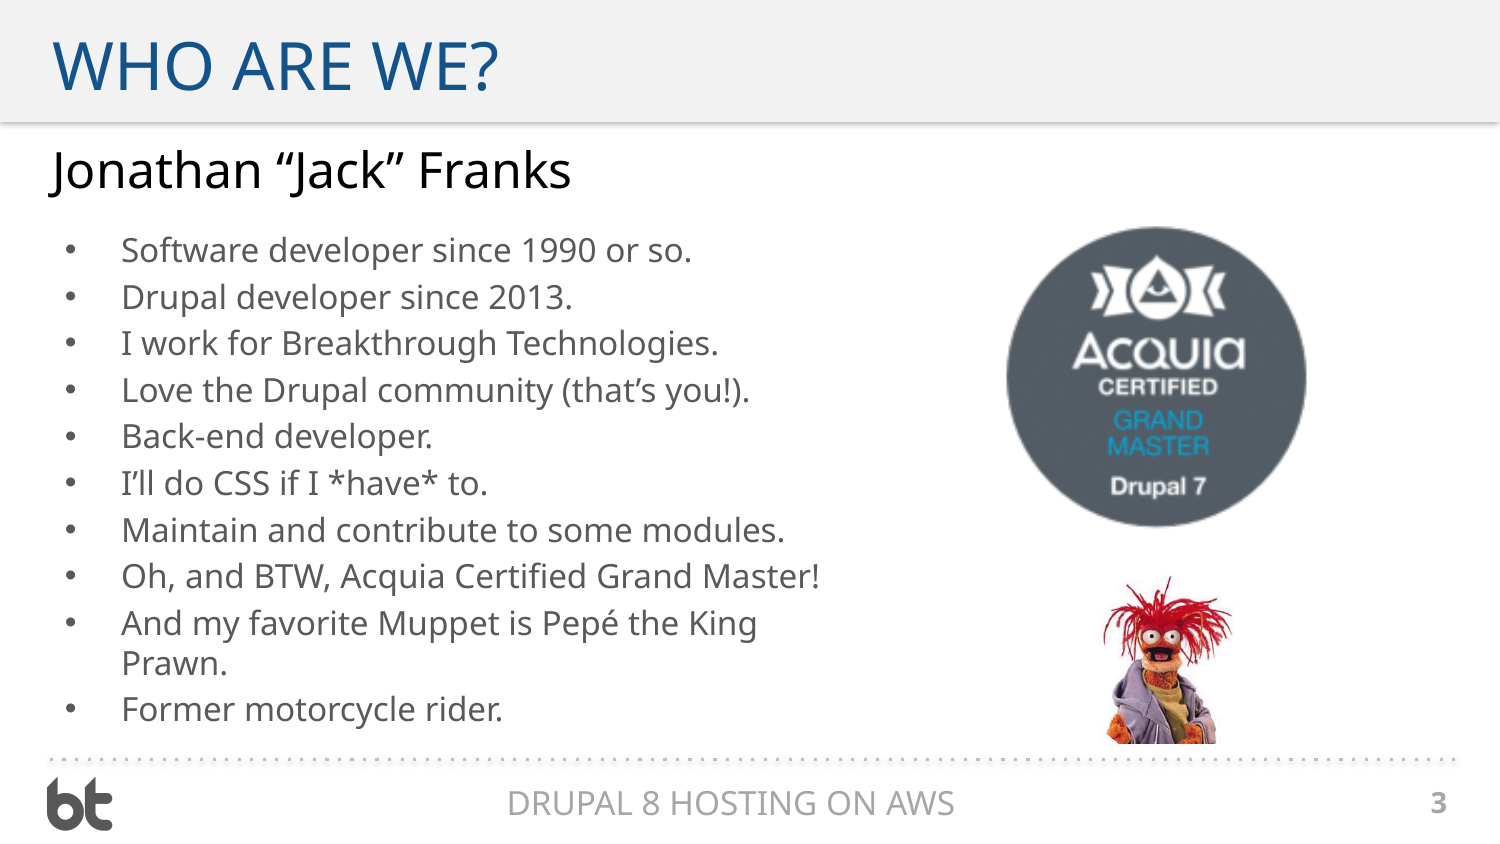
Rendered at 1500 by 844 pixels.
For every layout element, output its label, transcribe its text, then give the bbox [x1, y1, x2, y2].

picture [1099, 571, 1234, 744]
text_box Jonathan “Jack” Franks [37, 131, 900, 207]
title Who are we? [37, 0, 1388, 132]
slide_number 3 [1350, 782, 1463, 828]
picture [999, 221, 1313, 535]
picture [37, 771, 122, 836]
list Software developer since 1990 or so. Drupal developer since 2013. I work for Breakthrough Technologies. Love the Drupal community (that’s you!). Back-end developer. I’ll do CSS if I *have* to. Maintain and contribute to some modules. Oh, and BTW, Acquia Certified Grand Master! And my favorite Muppet is Pepé the King Prawn. Former motorcycle rider. [50, 221, 838, 685]
footer Drupal 8 Hosting on AWS [150, 782, 1313, 828]
